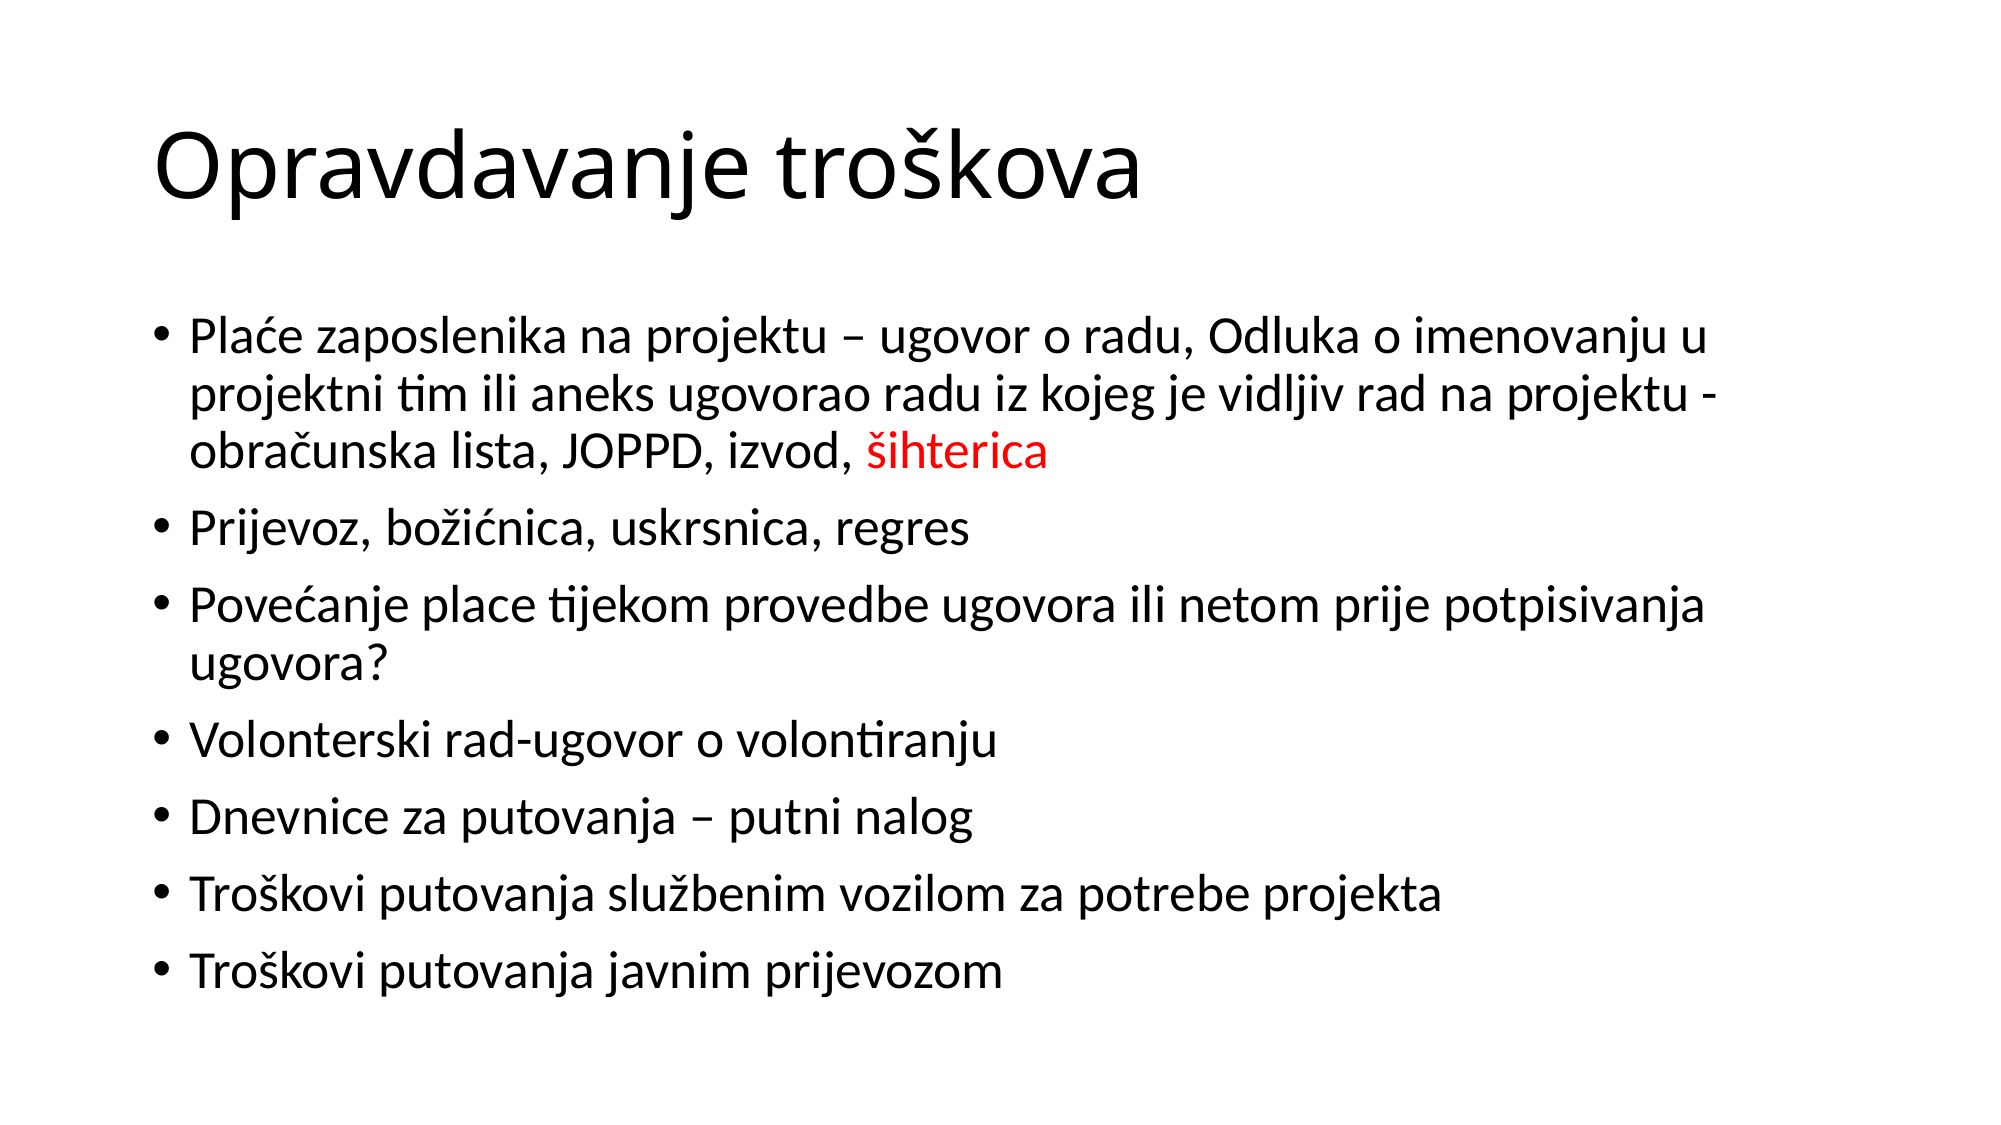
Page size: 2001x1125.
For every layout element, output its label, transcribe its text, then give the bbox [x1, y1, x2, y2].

list Plaće zaposlenika na projektu – ugovor o radu, Odluka o imenovanju u projektni tim ili aneks ugovorao radu iz kojeg je vidljiv rad na projektu -obračunska lista, JOPPD, izvod, šihterica Prijevoz, božićnica, uskrsnica, regres Povećanje place tijekom provedbe ugovora ili netom prije potpisivanja ugovora? Volonterski rad-ugovor o volontiranju Dnevnice za putovanja – putni nalog Troškovi putovanja službenim vozilom za potrebe projekta Troškovi putovanja javnim prijevozom [137, 299, 1863, 1014]
title Opravdavanje troškova [137, 59, 1863, 278]
